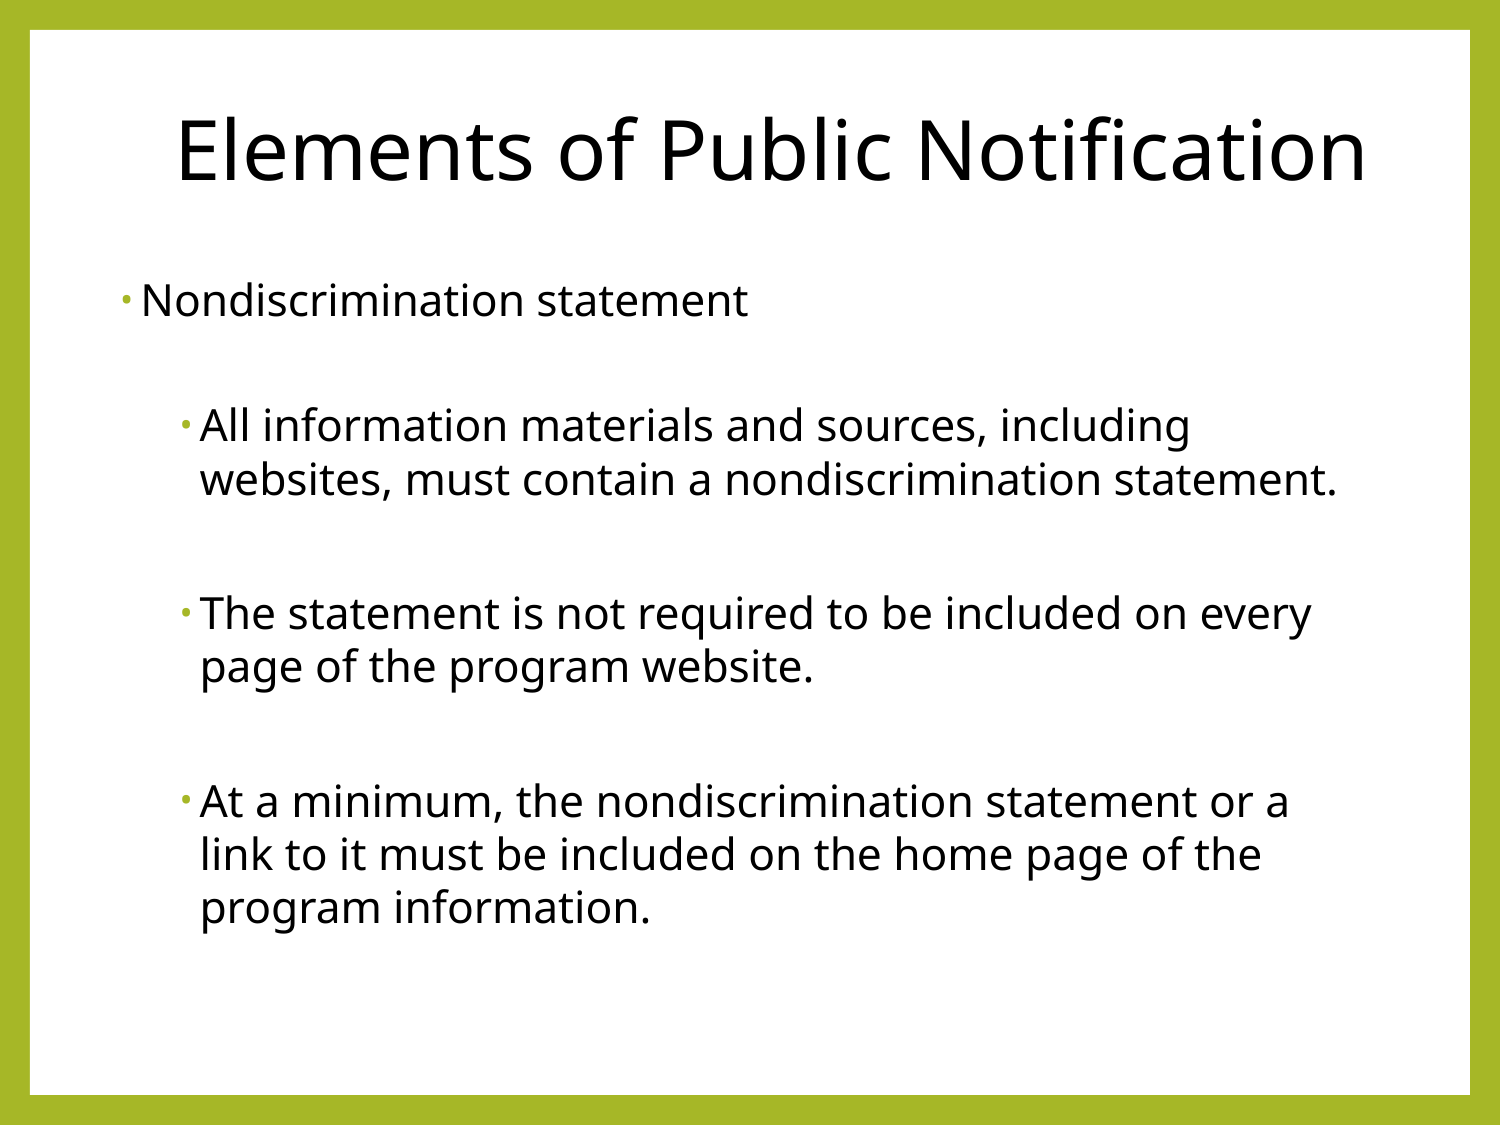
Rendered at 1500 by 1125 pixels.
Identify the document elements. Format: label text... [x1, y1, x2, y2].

title Elements of Public Notification [159, 42, 1459, 266]
list Nondiscrimination statement All information materials and sources, including websites, must contain a nondiscrimination statement. The statement is not required to be included on every page of the program website. At a minimum, the nondiscrimination statement or a link to it must be included on the home page of the program information. [100, 265, 1356, 1000]
